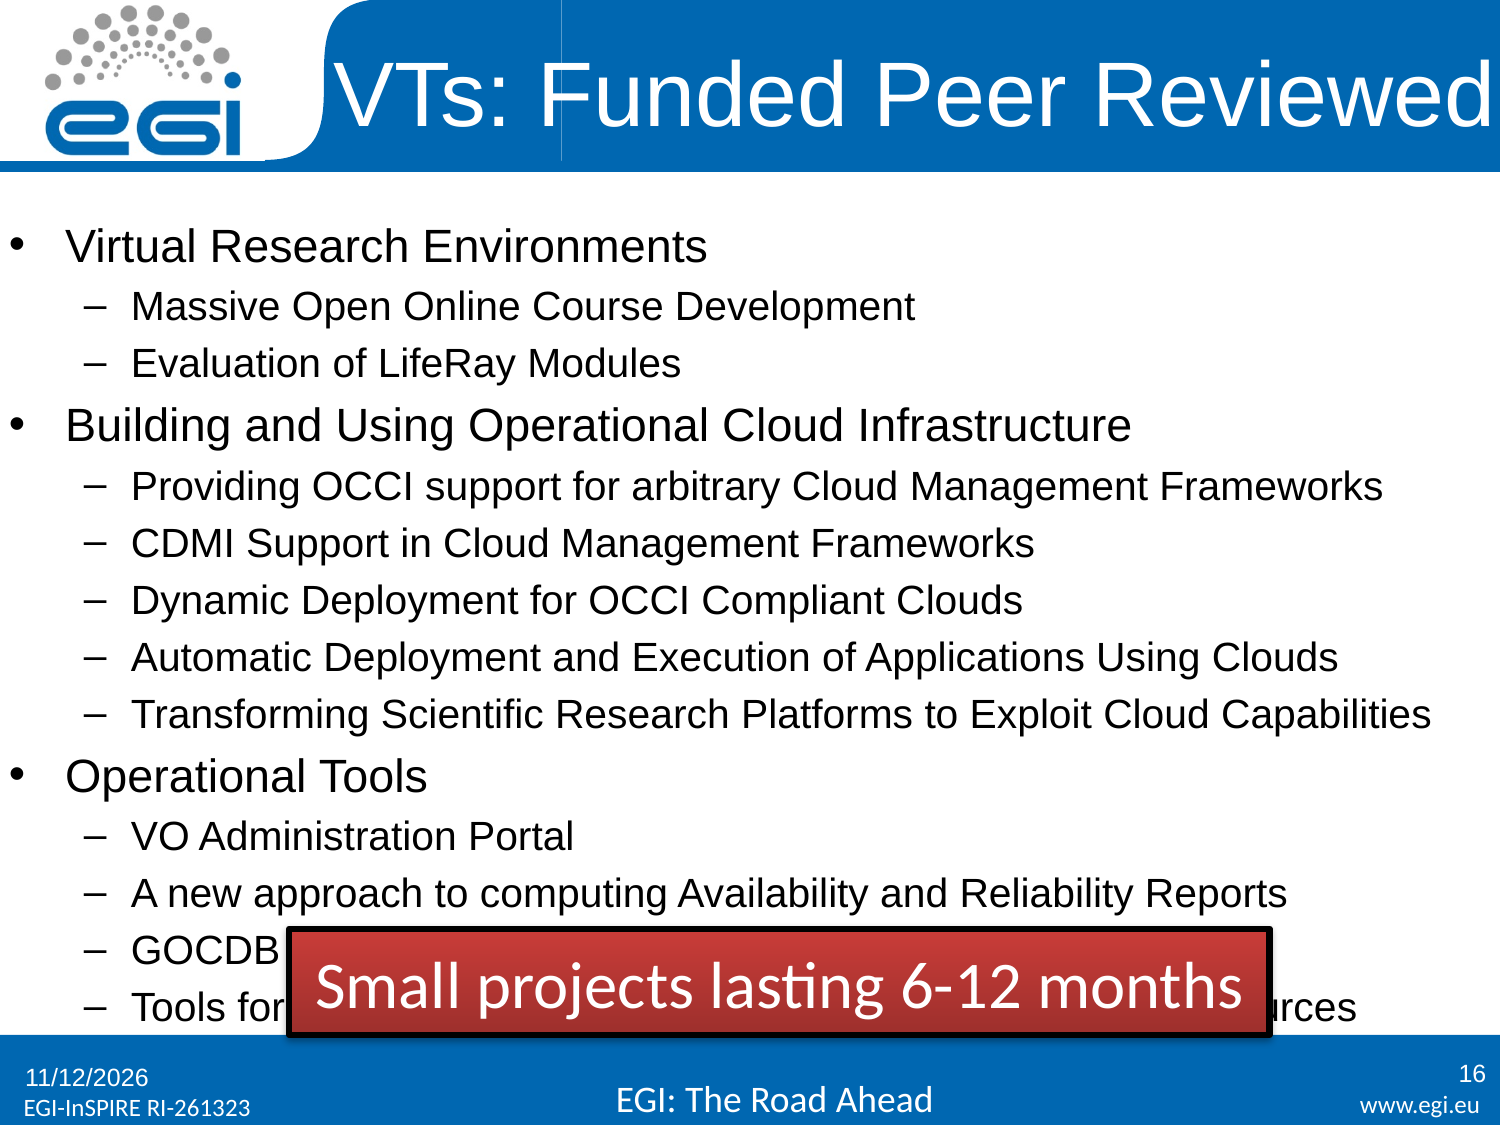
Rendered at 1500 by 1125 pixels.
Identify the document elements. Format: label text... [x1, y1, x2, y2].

text_box EGI: The Road Ahead [537, 1067, 1013, 1125]
title VTs: Funded Peer Reviewed [312, 19, 1500, 161]
slide_number 16 [1151, 1042, 1500, 1103]
picture [0, 0, 265, 161]
list Virtual Research Environments Massive Open Online Course Development Evaluation of LifeRay Modules Building and Using Operational Cloud Infrastructure Providing OCCI support for arbitrary Cloud Management Frameworks CDMI Support in Cloud Management Frameworks Dynamic Deployment for OCCI Compliant Clouds Automatic Deployment and Execution of Applications Using Clouds Transforming Scientific Research Platforms to Exploit Cloud Capabilities Operational Tools VO Administration Portal A new approach to computing Availability and Reliability Reports GOCDB Scoping Extensions and Management Interface Tools for automating applying for and allocating federated resources [0, 208, 1500, 1059]
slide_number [10, 1046, 361, 1106]
text_box Small projects lasting 6-12 months [289, 928, 1270, 1035]
